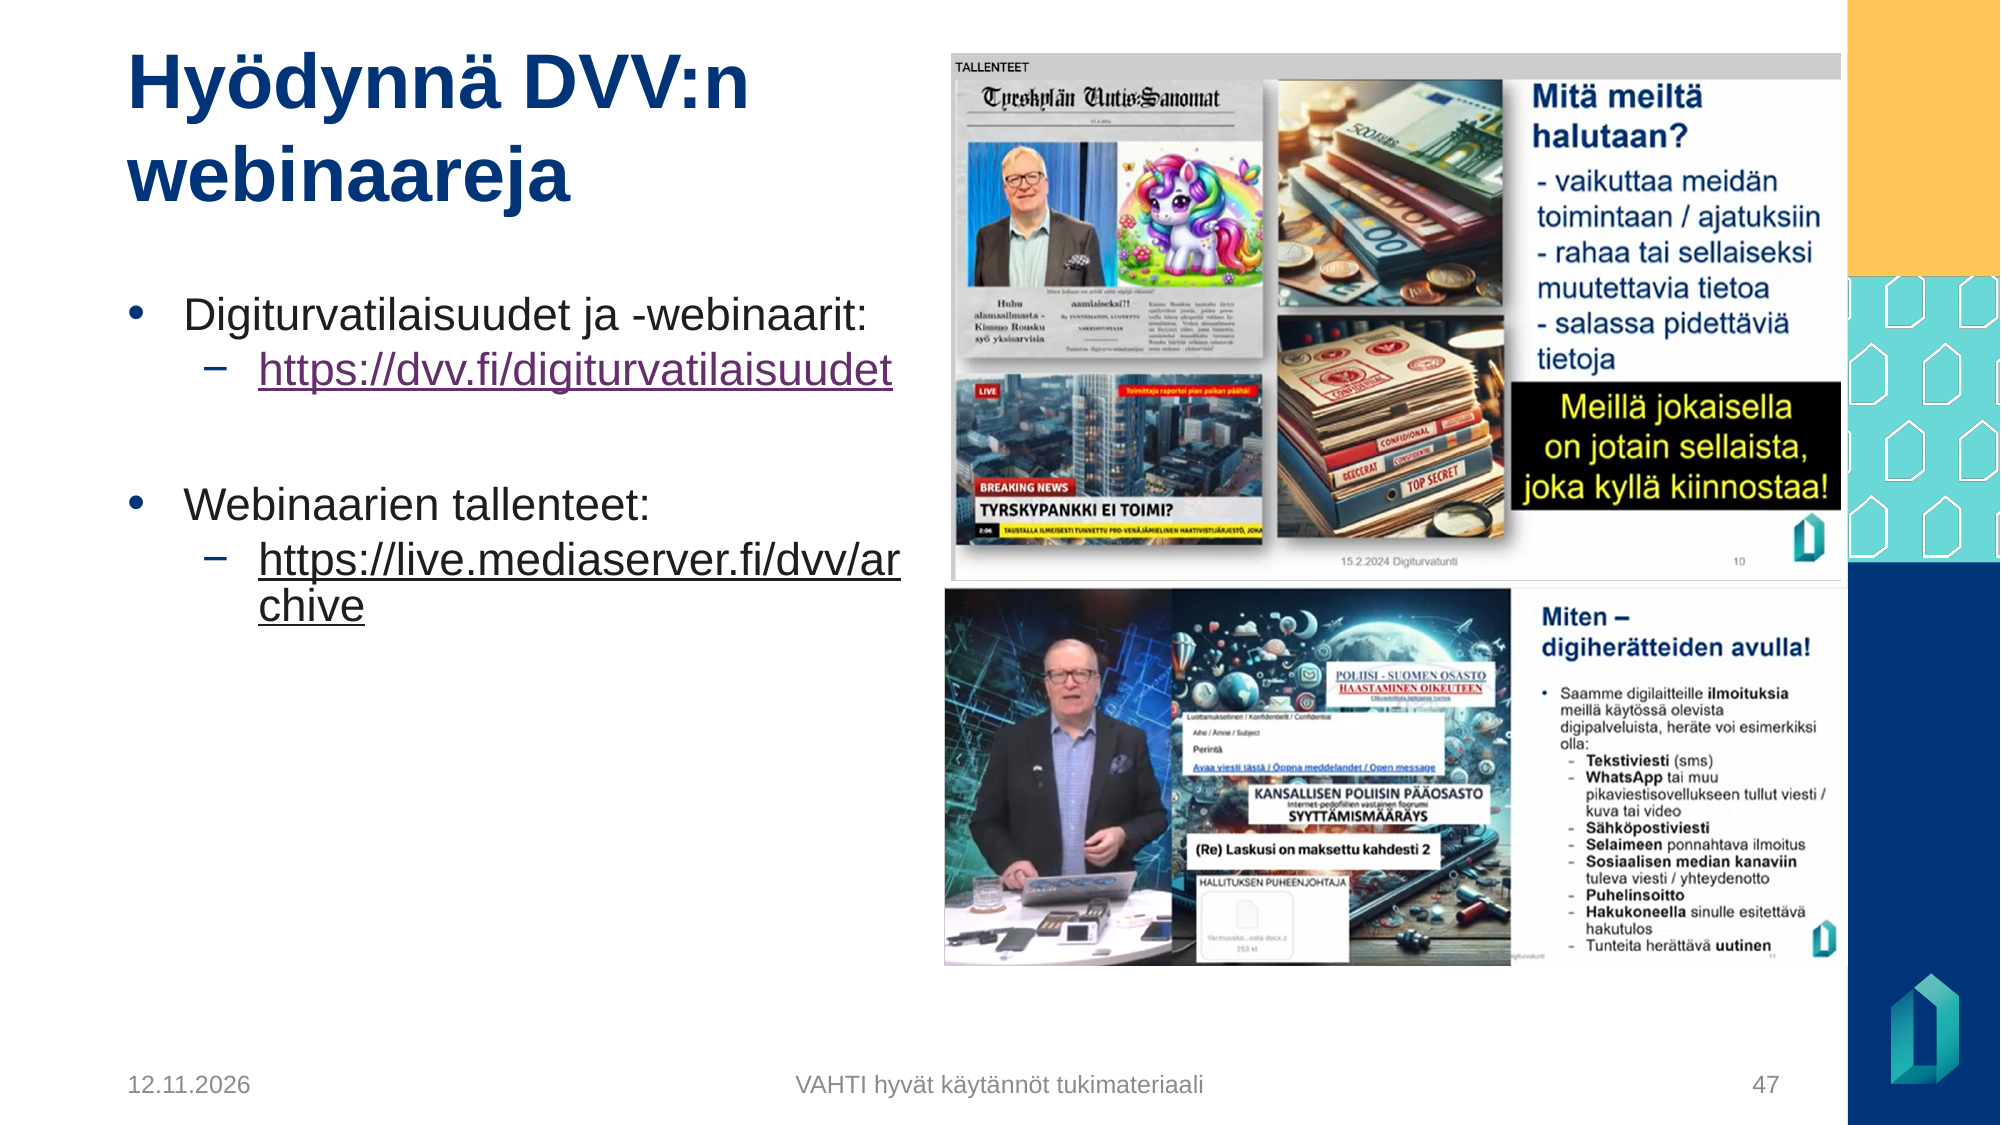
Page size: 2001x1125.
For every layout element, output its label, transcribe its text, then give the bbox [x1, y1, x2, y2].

picture [1891, 973, 1959, 1084]
picture [951, 53, 1842, 581]
slide_number 47 [1659, 1066, 1796, 1102]
list Digiturvatilaisuudet ja -webinaarit: https://dvv.fi/digiturvatilaisuudet Webinaarien tallenteet: https://live.mediaserver.fi/dvv/archive [112, 277, 939, 1034]
title Hyödynnä DVV:n webinaareja [112, 23, 1796, 225]
footer VAHTI hyvät käytännöt tukimateriaali [523, 1066, 1477, 1102]
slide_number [112, 1066, 361, 1102]
picture [1847, 276, 2000, 563]
picture [943, 586, 1848, 966]
